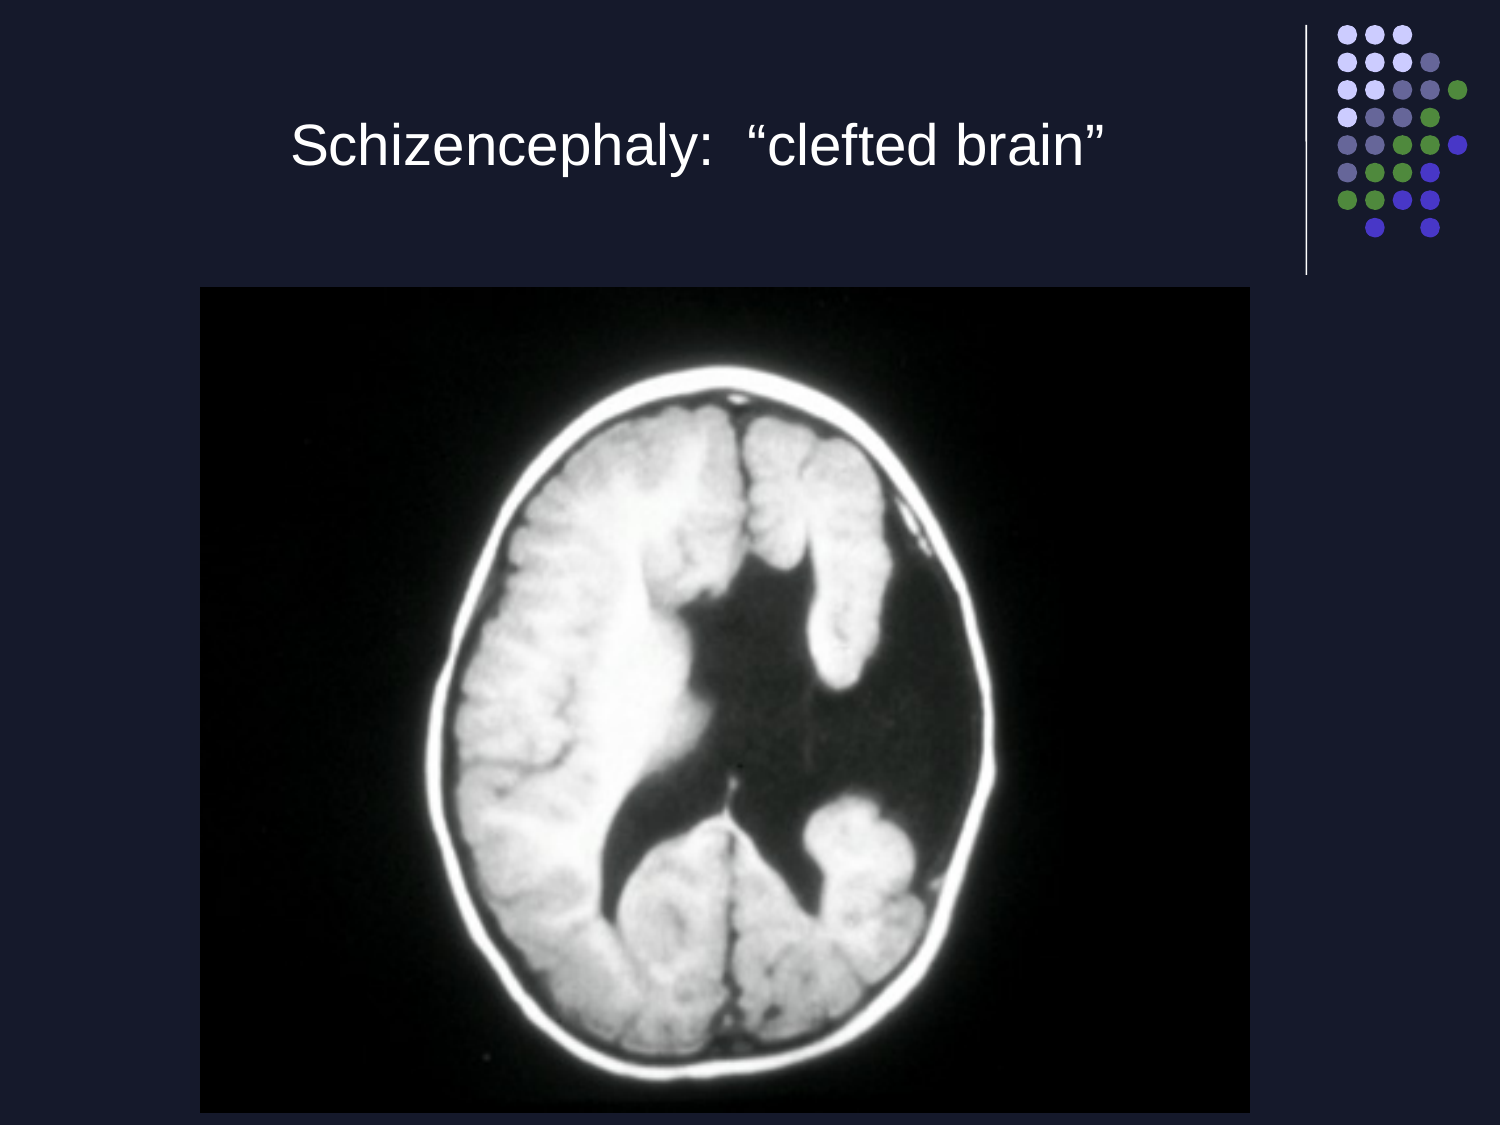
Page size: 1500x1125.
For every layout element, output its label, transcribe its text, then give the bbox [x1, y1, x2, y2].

picture [199, 287, 1251, 1113]
text_box Schizencephaly: “clefted brain” [275, 99, 1121, 185]
